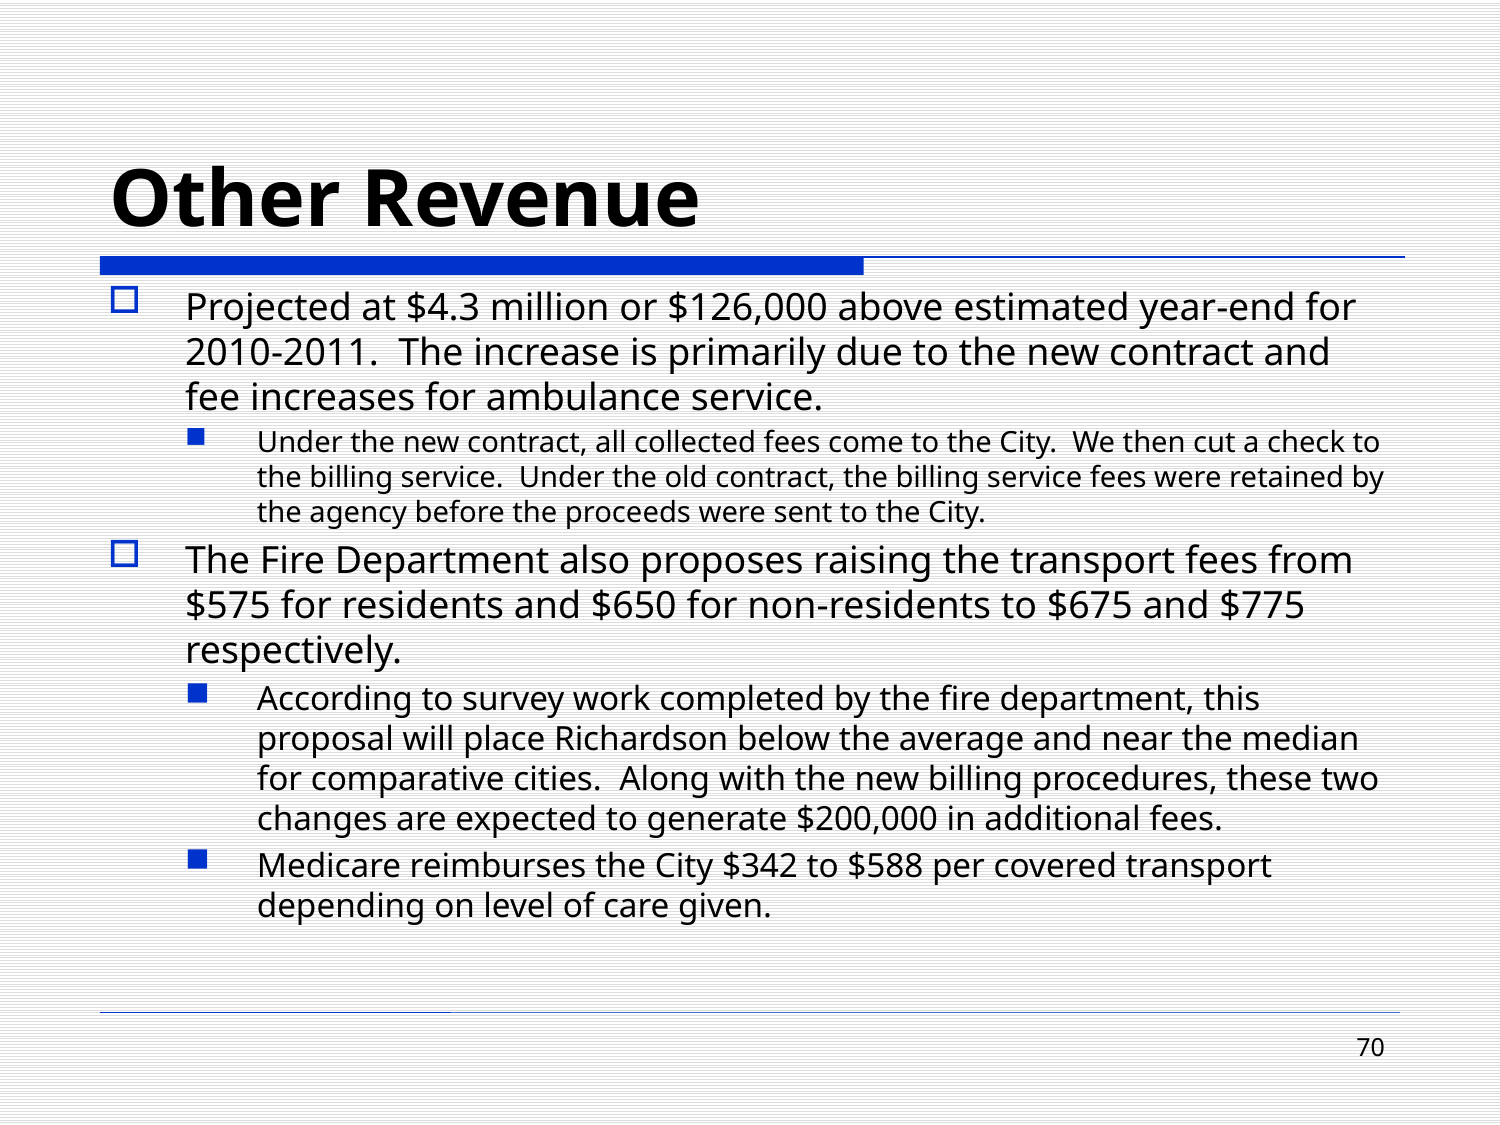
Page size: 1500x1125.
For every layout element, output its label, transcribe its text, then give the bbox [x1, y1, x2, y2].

title Other Revenue [93, 49, 1407, 250]
list Projected at $4.3 million or $126,000 above estimated year-end for 2010-2011. The increase is primarily due to the new contract and fee increases for ambulance service. Under the new contract, all collected fees come to the City. We then cut a check to the billing service. Under the old contract, the billing service fees were retained by the agency before the proceeds were sent to the City. The Fire Department also proposes raising the transport fees from $575 for residents and $650 for non-residents to $675 and $775 respectively. According to survey work completed by the fire department, this proposal will place Richardson below the average and near the median for comparative cities. Along with the new billing procedures, these two changes are expected to generate $200,000 in additional fees. Medicare reimburses the City $342 to $588 per covered transport depending on level of care given. [92, 274, 1406, 1076]
slide_number 70 [1074, 1024, 1401, 1103]
